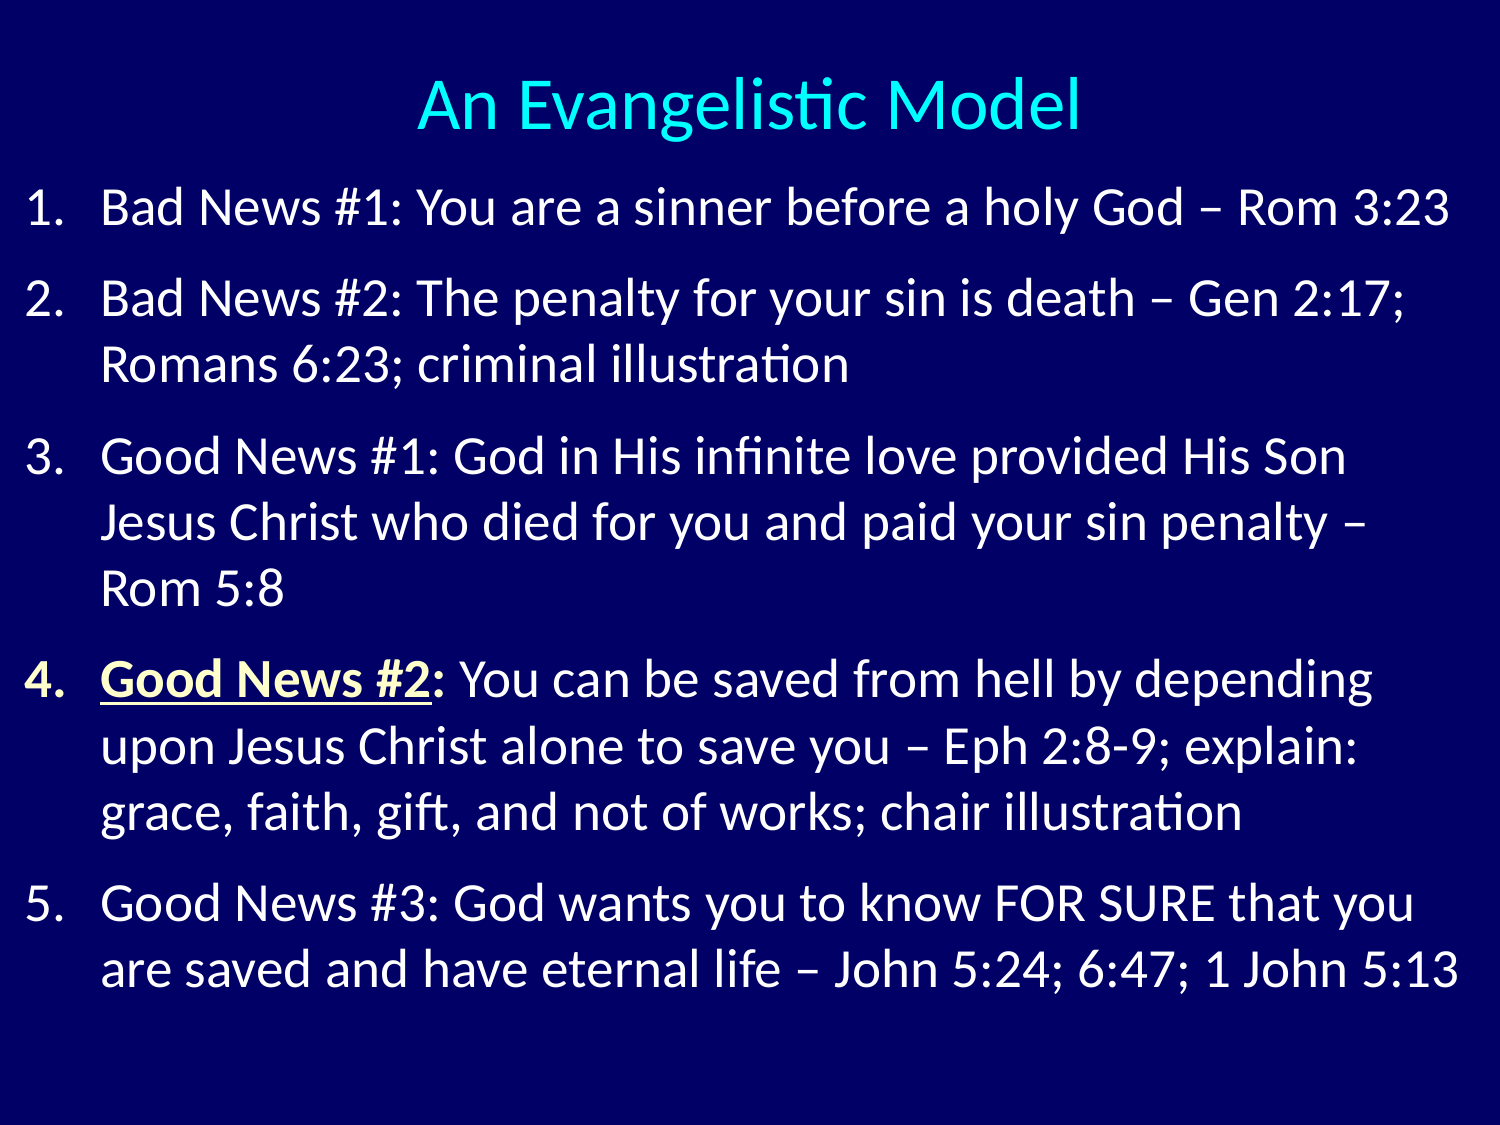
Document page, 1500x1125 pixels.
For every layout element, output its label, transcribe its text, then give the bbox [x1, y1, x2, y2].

list Bad News #1: You are a sinner before a holy God – Rom 3:23 Bad News #2: The penalty for your sin is death – Gen 2:17; Romans 6:23; criminal illustration Good News #1: God in His infinite love provided His Son Jesus Christ who died for you and paid your sin penalty – Rom 5:8 Good News #2: You can be saved from hell by depending upon Jesus Christ alone to save you – Eph 2:8-9; explain: grace, faith, gift, and not of works; chair illustration Good News #3: God wants you to know FOR SURE that you are saved and have eternal life – John 5:24; 6:47; 1 John 5:13 [9, 162, 1491, 1088]
title An Evangelistic Model [75, 50, 1425, 150]
